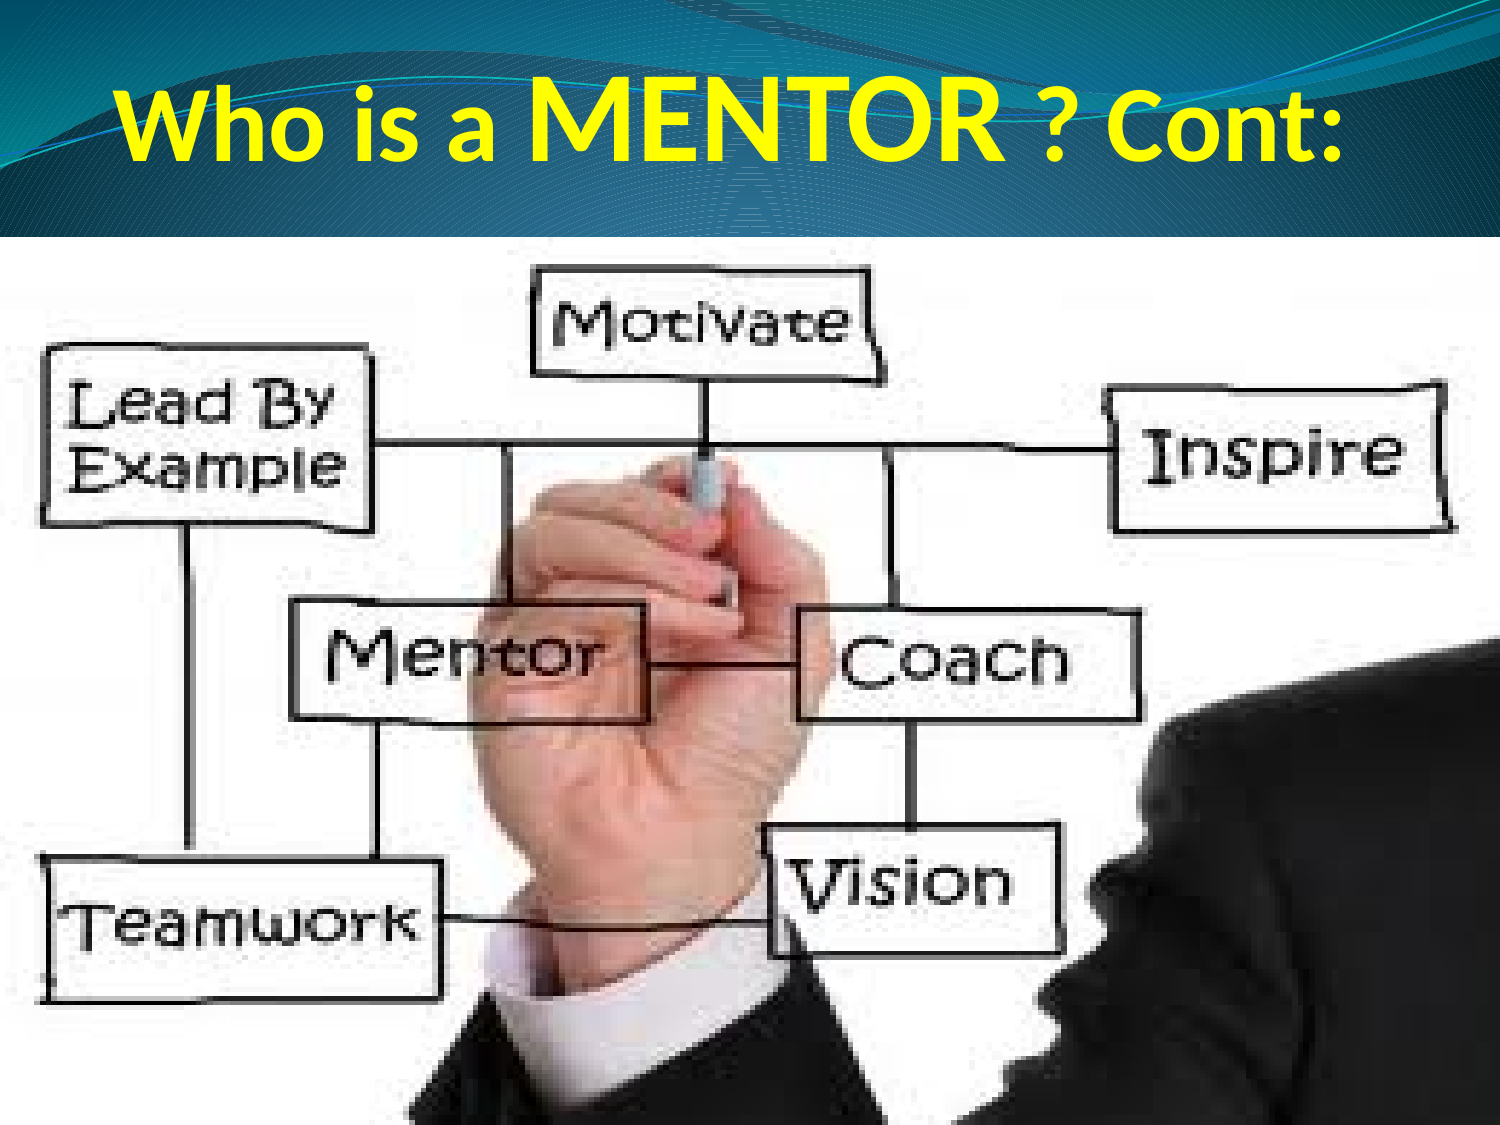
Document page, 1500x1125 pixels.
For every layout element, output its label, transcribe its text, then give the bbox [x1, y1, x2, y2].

title Who is a MENTOR ? Cont: [87, 0, 1376, 188]
picture [0, 237, 1500, 1125]
